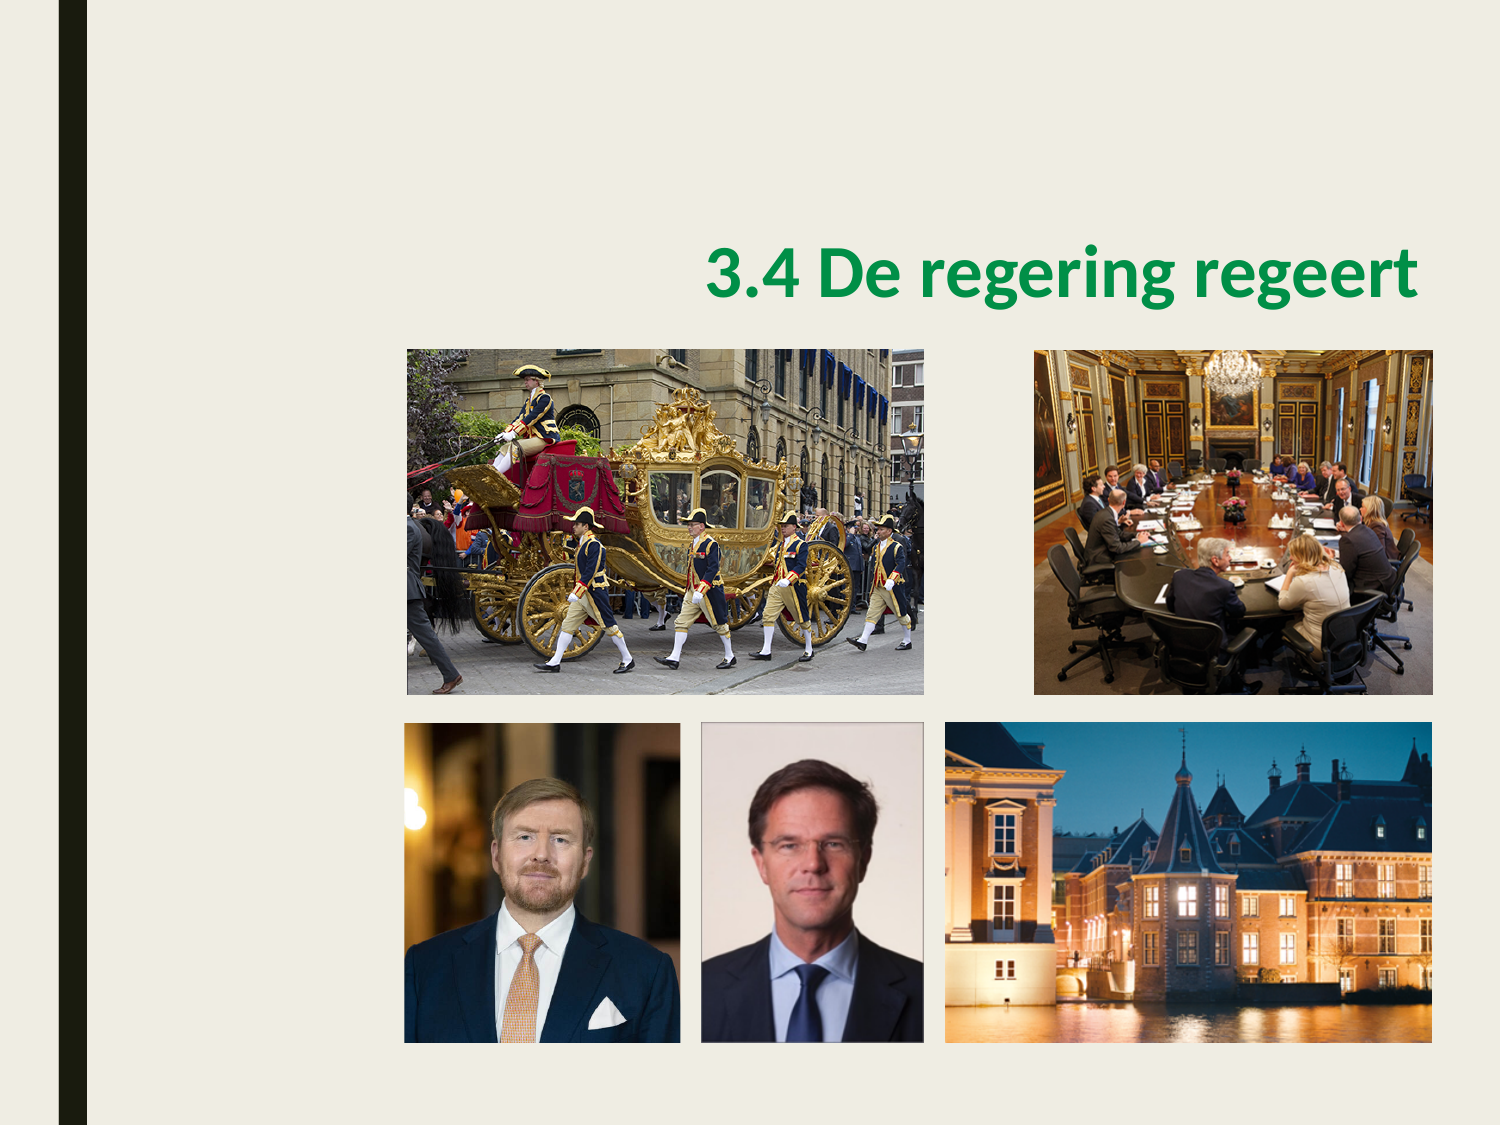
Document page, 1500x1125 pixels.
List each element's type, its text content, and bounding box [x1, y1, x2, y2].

text_box 3.4 De regering regeert [123, 196, 1435, 339]
picture [701, 722, 925, 1043]
picture [944, 722, 1432, 1043]
picture [1034, 350, 1433, 695]
picture [407, 349, 924, 695]
picture [404, 722, 681, 1043]
